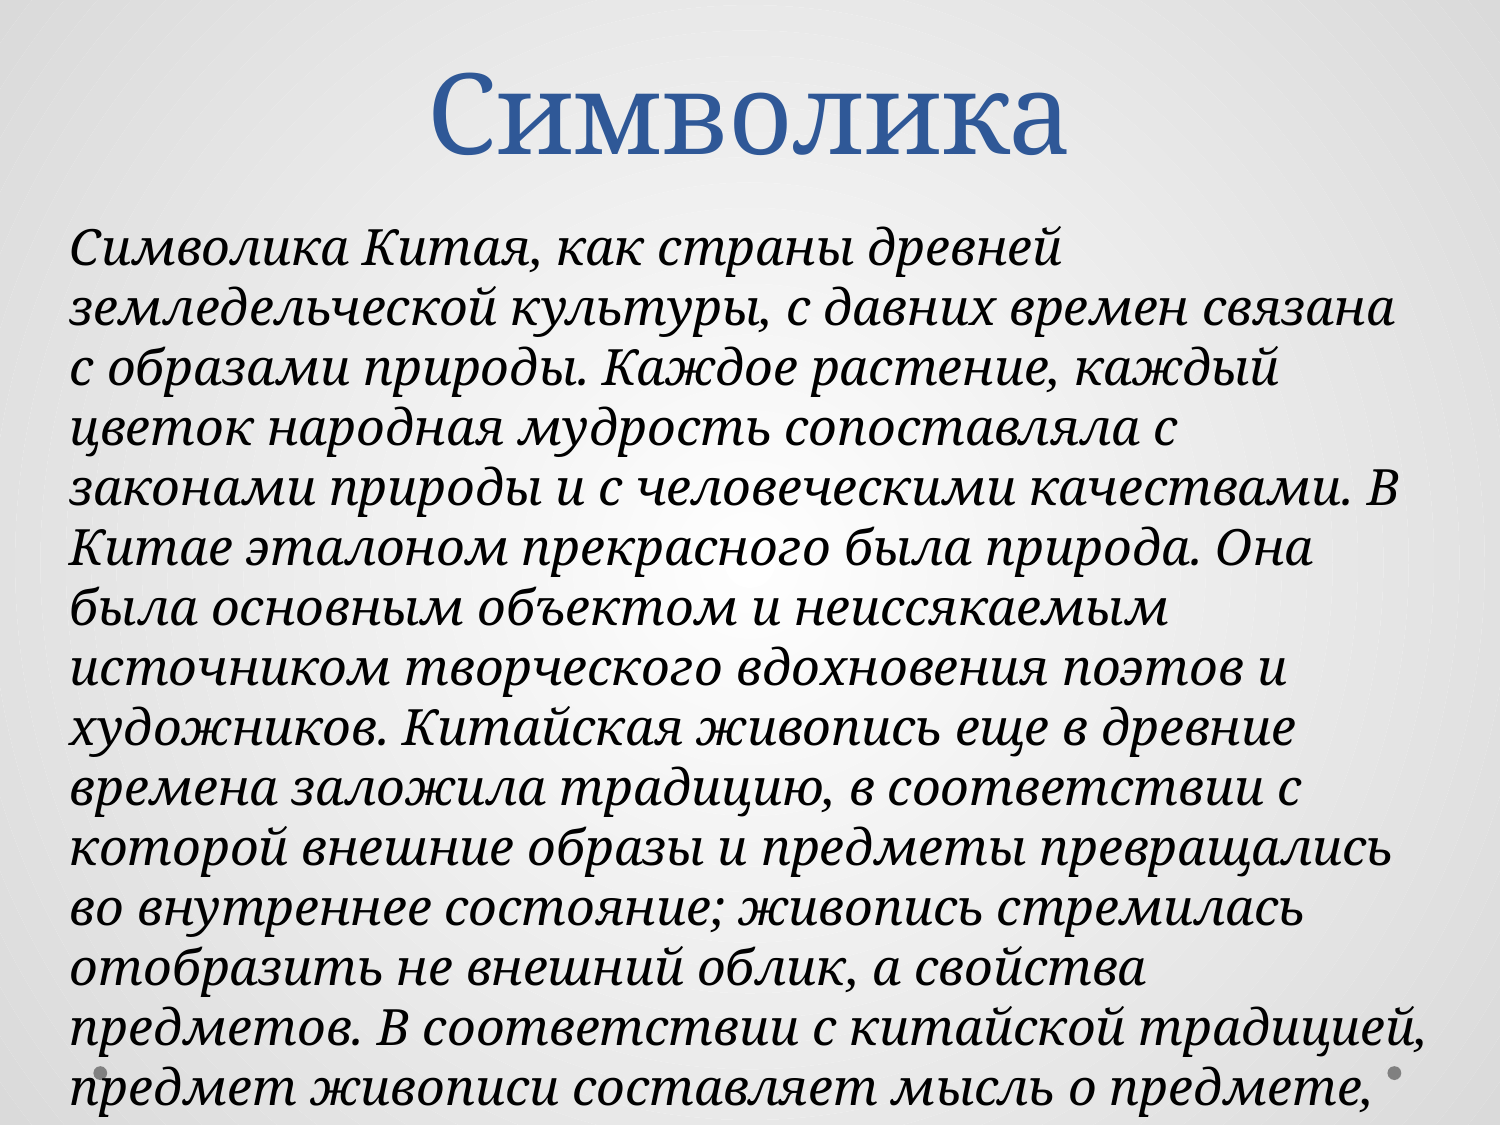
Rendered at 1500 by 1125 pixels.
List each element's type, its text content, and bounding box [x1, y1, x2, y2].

title Символика [75, 0, 1425, 185]
text_box Символика Китая, как страны древней земледельческой культуры, с давних времен связана с образами природы. Каждое растение, каждый цветок народная мудрость сопоставляла с законами природы и с человеческими качествами. В Китае эталоном прекрасного была природа. Она была основным объектом и неиссякаемым источником творческого вдохновения поэтов и художников. Китайская живопись еще в древние времена заложила традицию, в соответствии с которой внешние образы и предметы превращались во внутреннее состояние; живопись стремилась отобразить не внешний облик, а свойства предметов. В соответствии с китайской традицией, предмет живописи составляет мысль о предмете, который объединяет форму и содержание. [55, 208, 1447, 1125]
